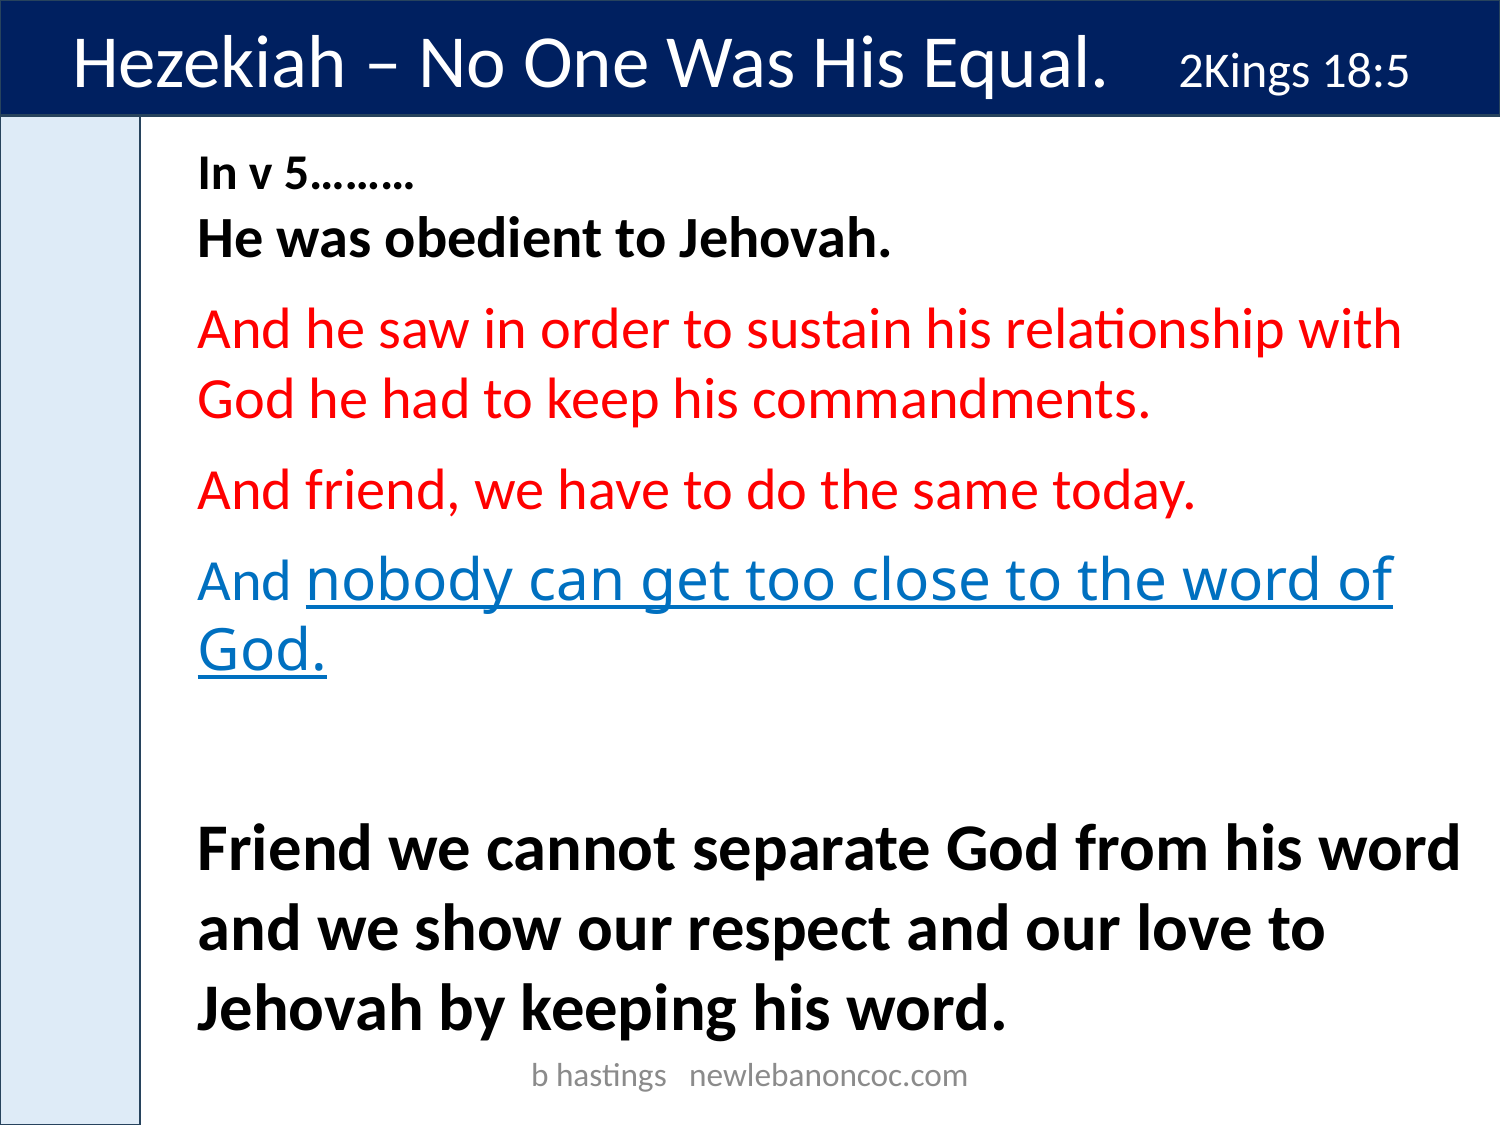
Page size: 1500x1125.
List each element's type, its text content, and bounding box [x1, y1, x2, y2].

text_box In v 5……… He was obedient to Jehovah. And he saw in order to sustain his relationship with God he had to keep his commandments. And friend, we have to do the same today. And nobody can get too close to the word of God. Friend we cannot separate God from his word and we show our respect and our love to Jehovah by keeping his word. [182, 132, 1485, 1051]
text_box [0, 111, 1500, 117]
text_box Hezekiah – No One Was His Equal. 2Kings 18:5 [0, 5, 1500, 111]
text_box [0, 117, 141, 1125]
footer b hastings newlebanoncoc.com [496, 1051, 1004, 1103]
text_box [0, 0, 1500, 5]
